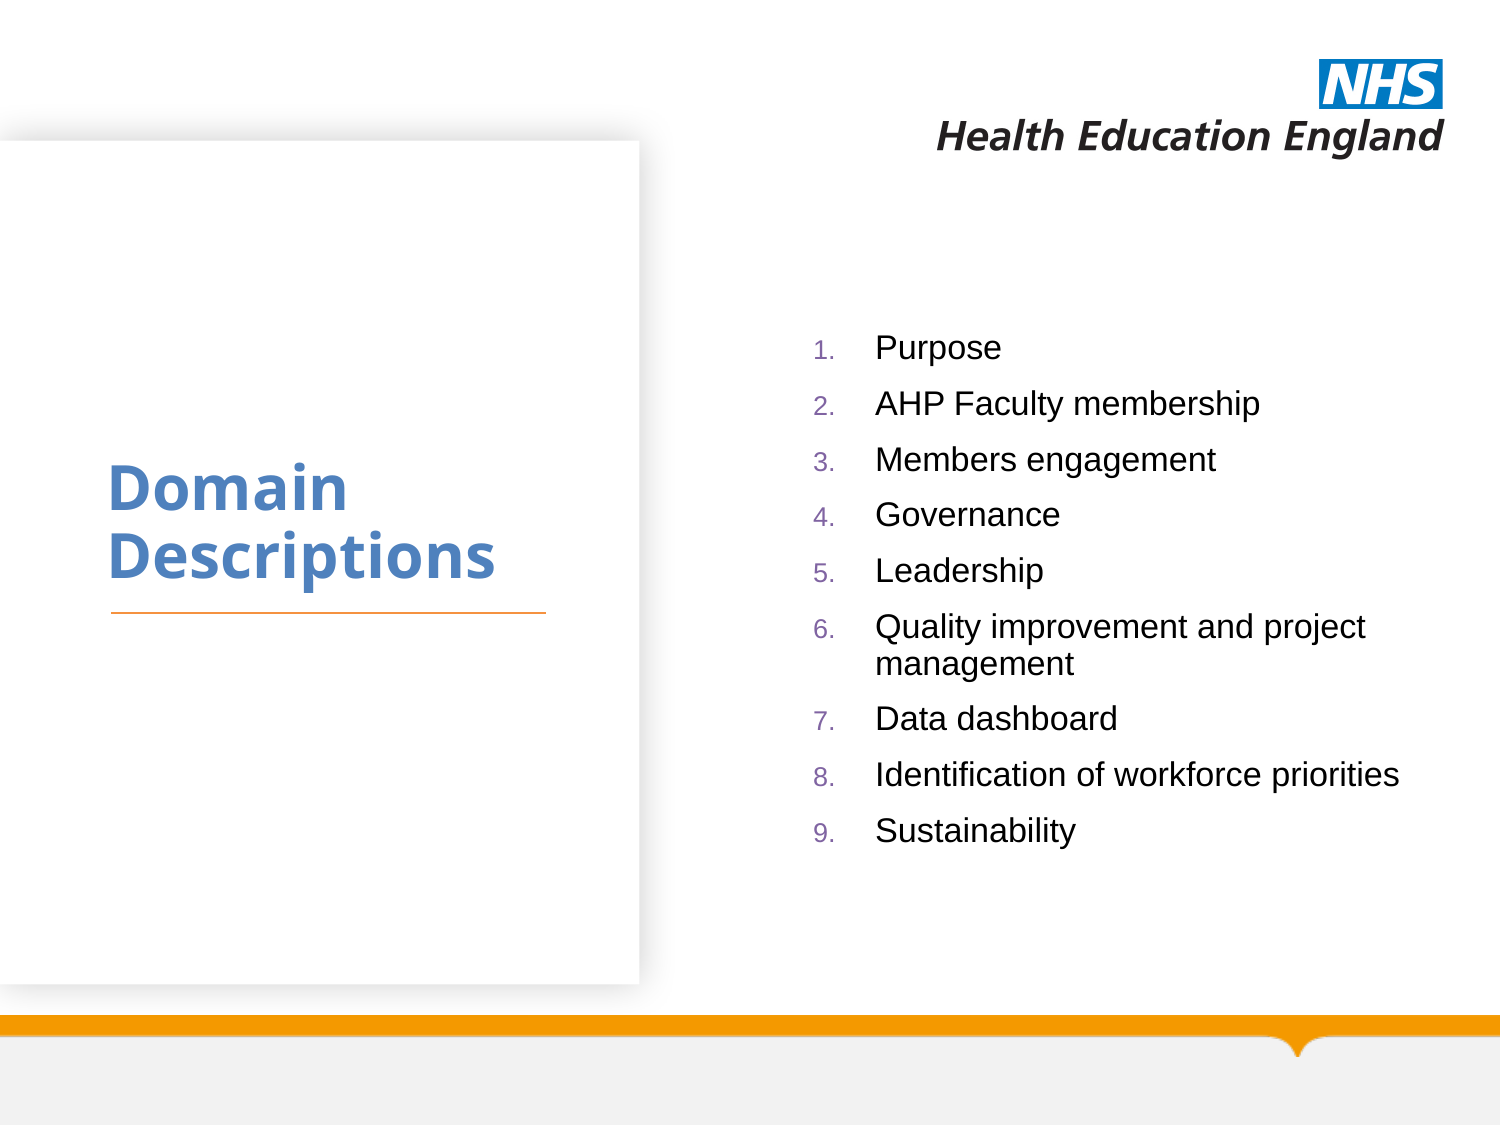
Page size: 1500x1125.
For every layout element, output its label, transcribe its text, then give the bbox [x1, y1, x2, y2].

text_box Domain Descriptions [94, 451, 576, 524]
text_box [0, 138, 642, 986]
text_box Purpose AHP Faculty membership Members engagement Governance Leadership Quality improvement and project management Data dashboard Identification of workforce priorities Sustainability [801, 324, 1426, 861]
picture [936, 59, 1445, 160]
